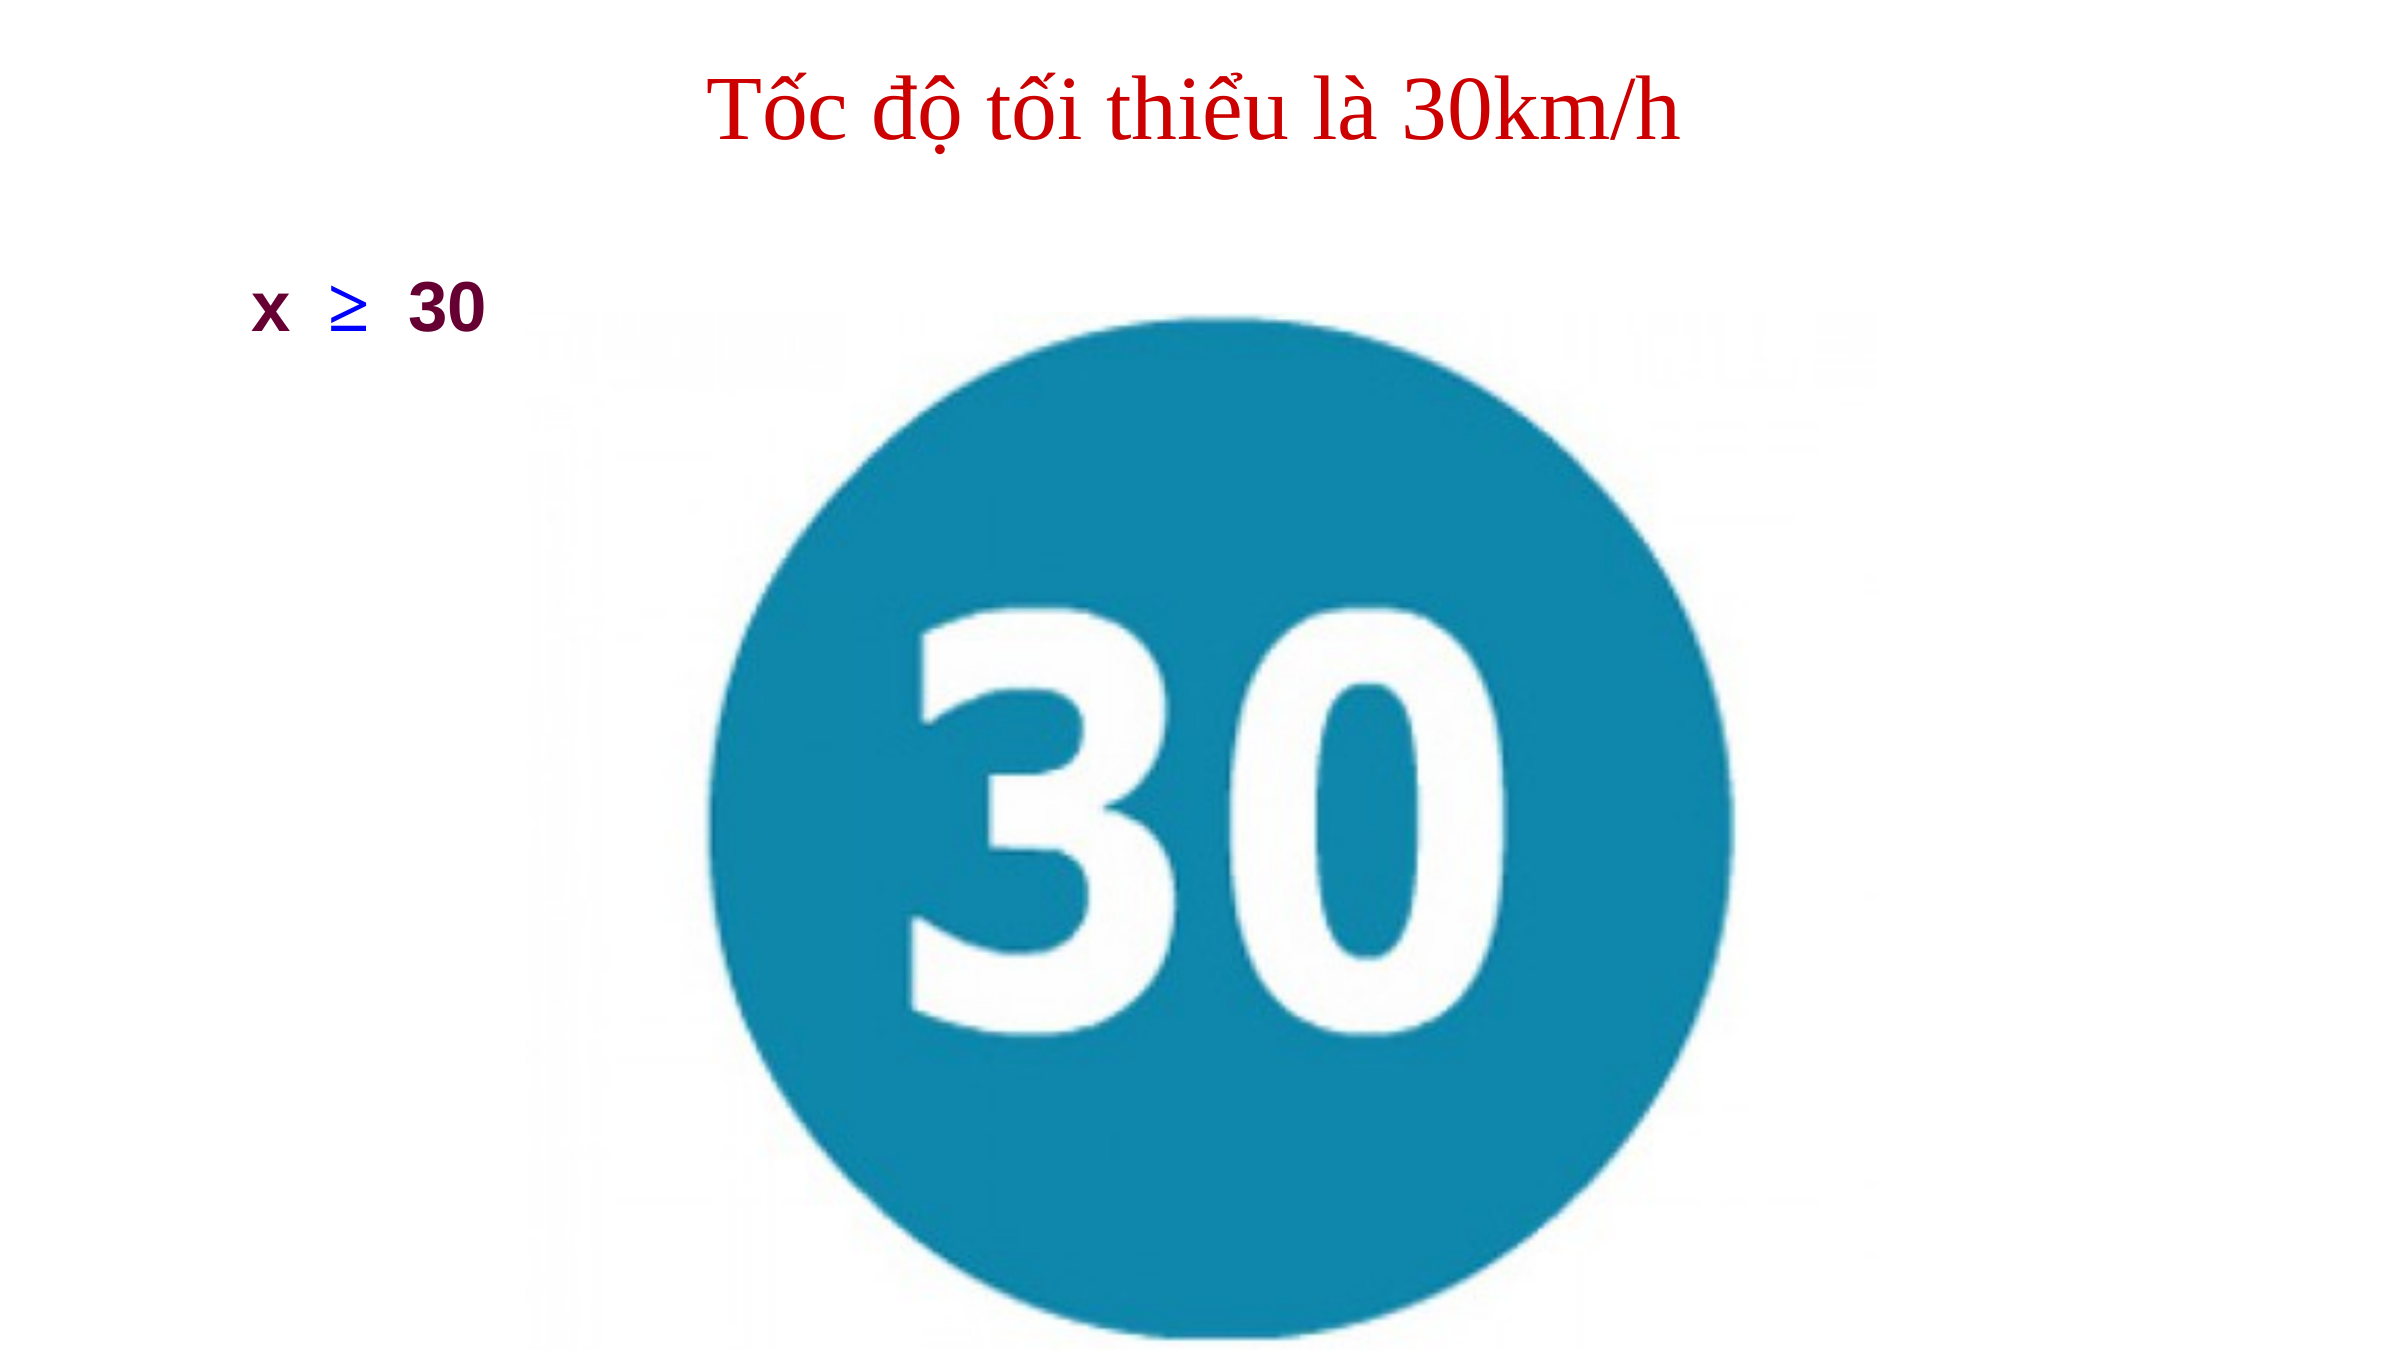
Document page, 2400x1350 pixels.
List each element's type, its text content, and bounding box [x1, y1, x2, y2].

picture [524, 312, 1878, 1350]
text_box Tốc độ tối thiểu là 30km/h [39, 37, 2350, 169]
text_box x ≥ 30 [0, 248, 825, 354]
